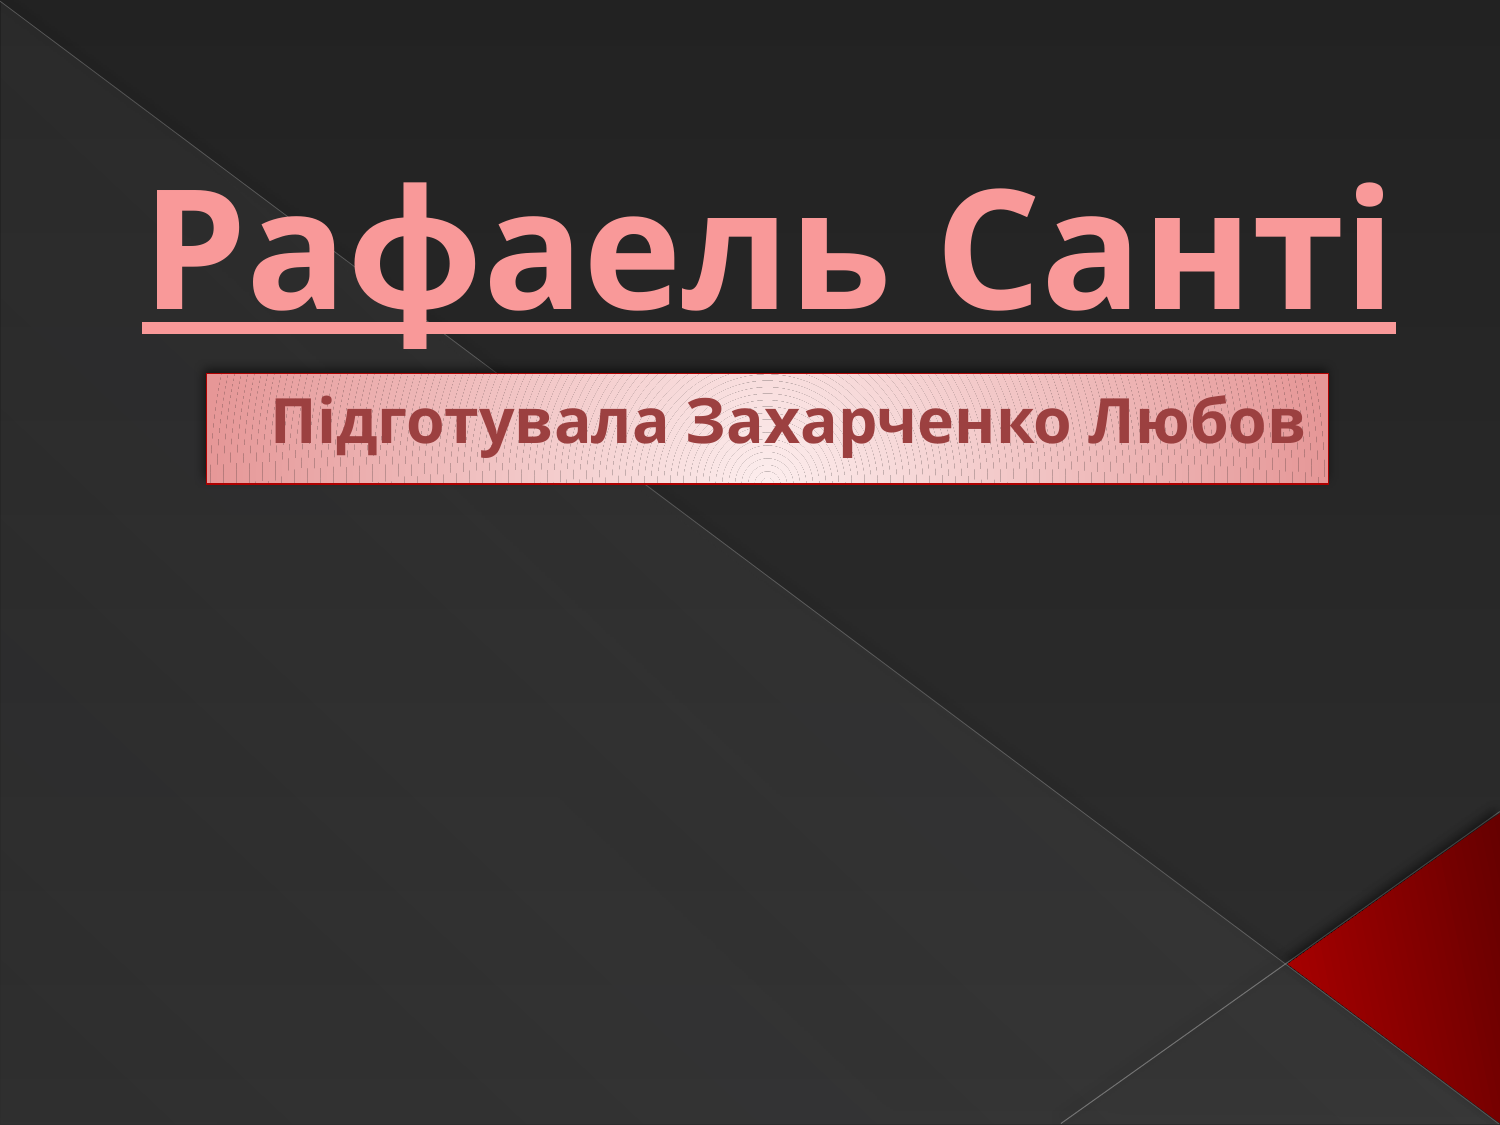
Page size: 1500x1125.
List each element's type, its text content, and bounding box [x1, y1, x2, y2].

title Рафаель Санті [17, 127, 1412, 350]
subtitle Підготувала Захарченко Любов [206, 373, 1329, 485]
